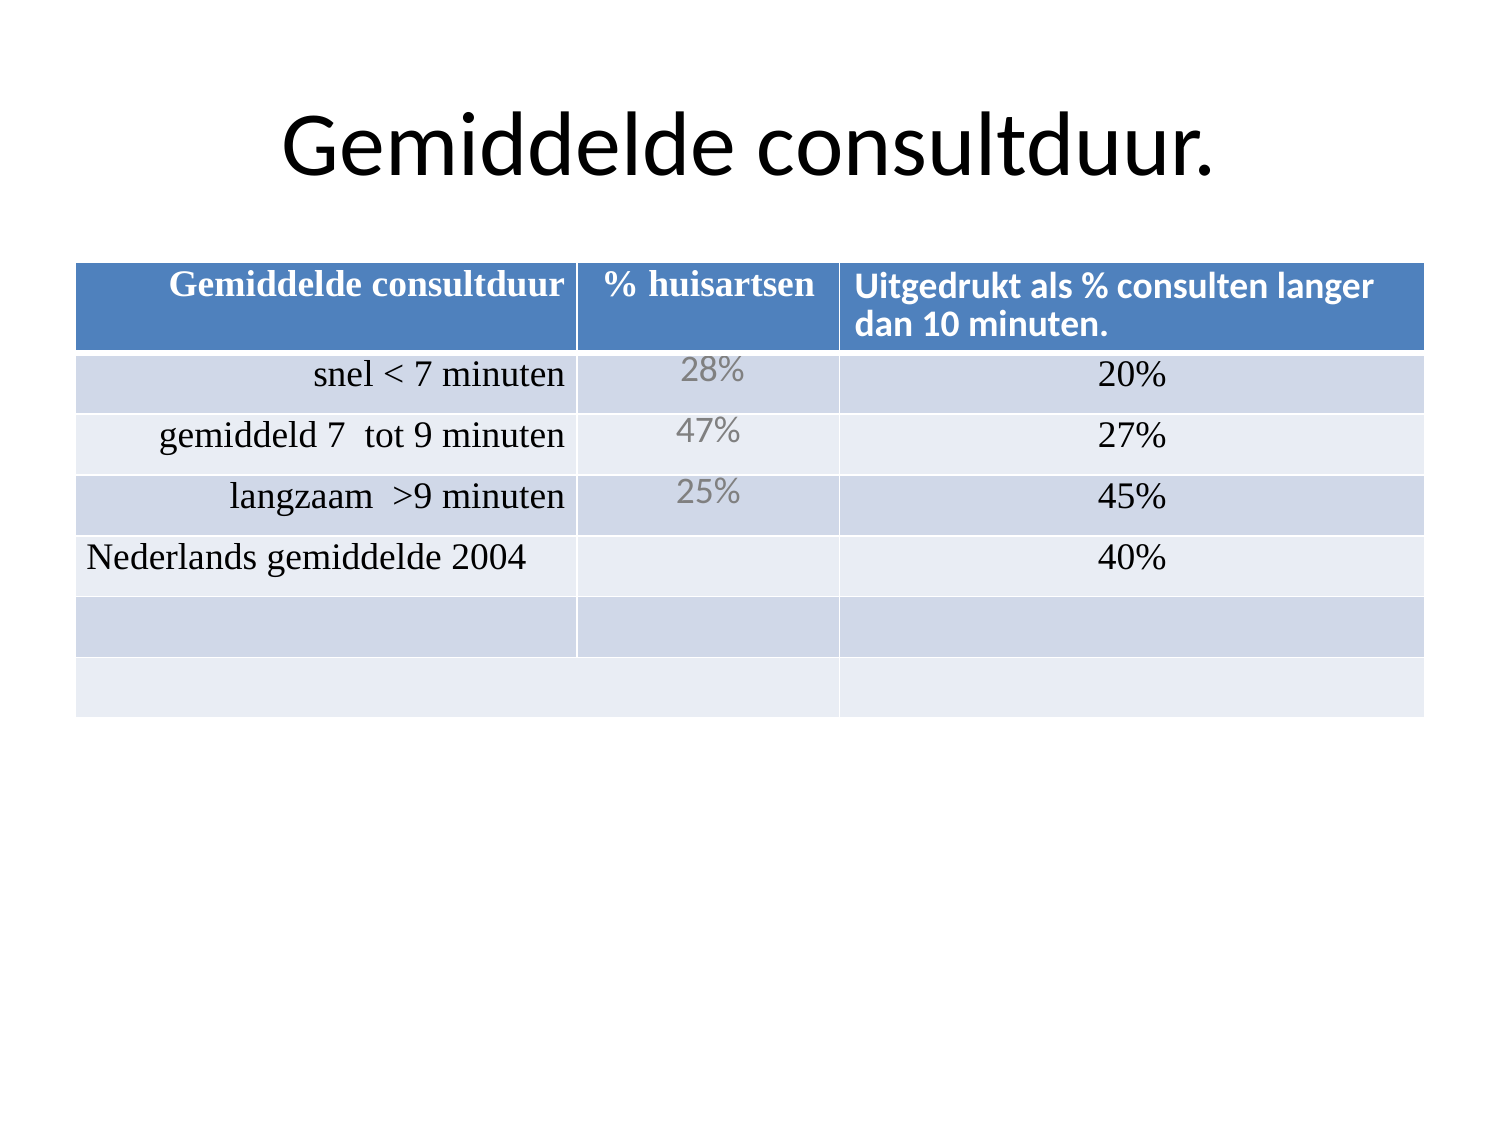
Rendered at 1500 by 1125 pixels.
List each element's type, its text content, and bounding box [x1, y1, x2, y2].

table_cell langzaam >9 minuten [76, 476, 576, 535]
table_cell 40% [840, 537, 1424, 596]
table_header Gemiddelde consultduur [76, 263, 576, 350]
table_cell 47% [578, 415, 839, 474]
table_header % huisartsen [578, 263, 839, 350]
table_cell 27% [840, 415, 1424, 474]
table_cell [840, 597, 1424, 657]
table_cell 25% [578, 476, 839, 535]
title Gemiddelde consultduur. [74, 44, 1426, 233]
table_cell [76, 597, 576, 657]
table_cell Nederlands gemiddelde 2004 [76, 537, 576, 596]
table_cell [578, 597, 839, 657]
table_cell 20% [840, 356, 1424, 413]
table_cell snel < 7 minuten [76, 356, 576, 413]
table_cell 45% [840, 476, 1424, 535]
table_cell [76, 658, 839, 717]
table_cell gemiddeld 7 tot 9 minuten [76, 415, 576, 474]
table_cell 28% [578, 356, 839, 413]
table_header Uitgedrukt als % consulten langer dan 10 minuten. [840, 263, 1424, 350]
table_cell [578, 537, 839, 596]
table_cell [840, 658, 1424, 717]
